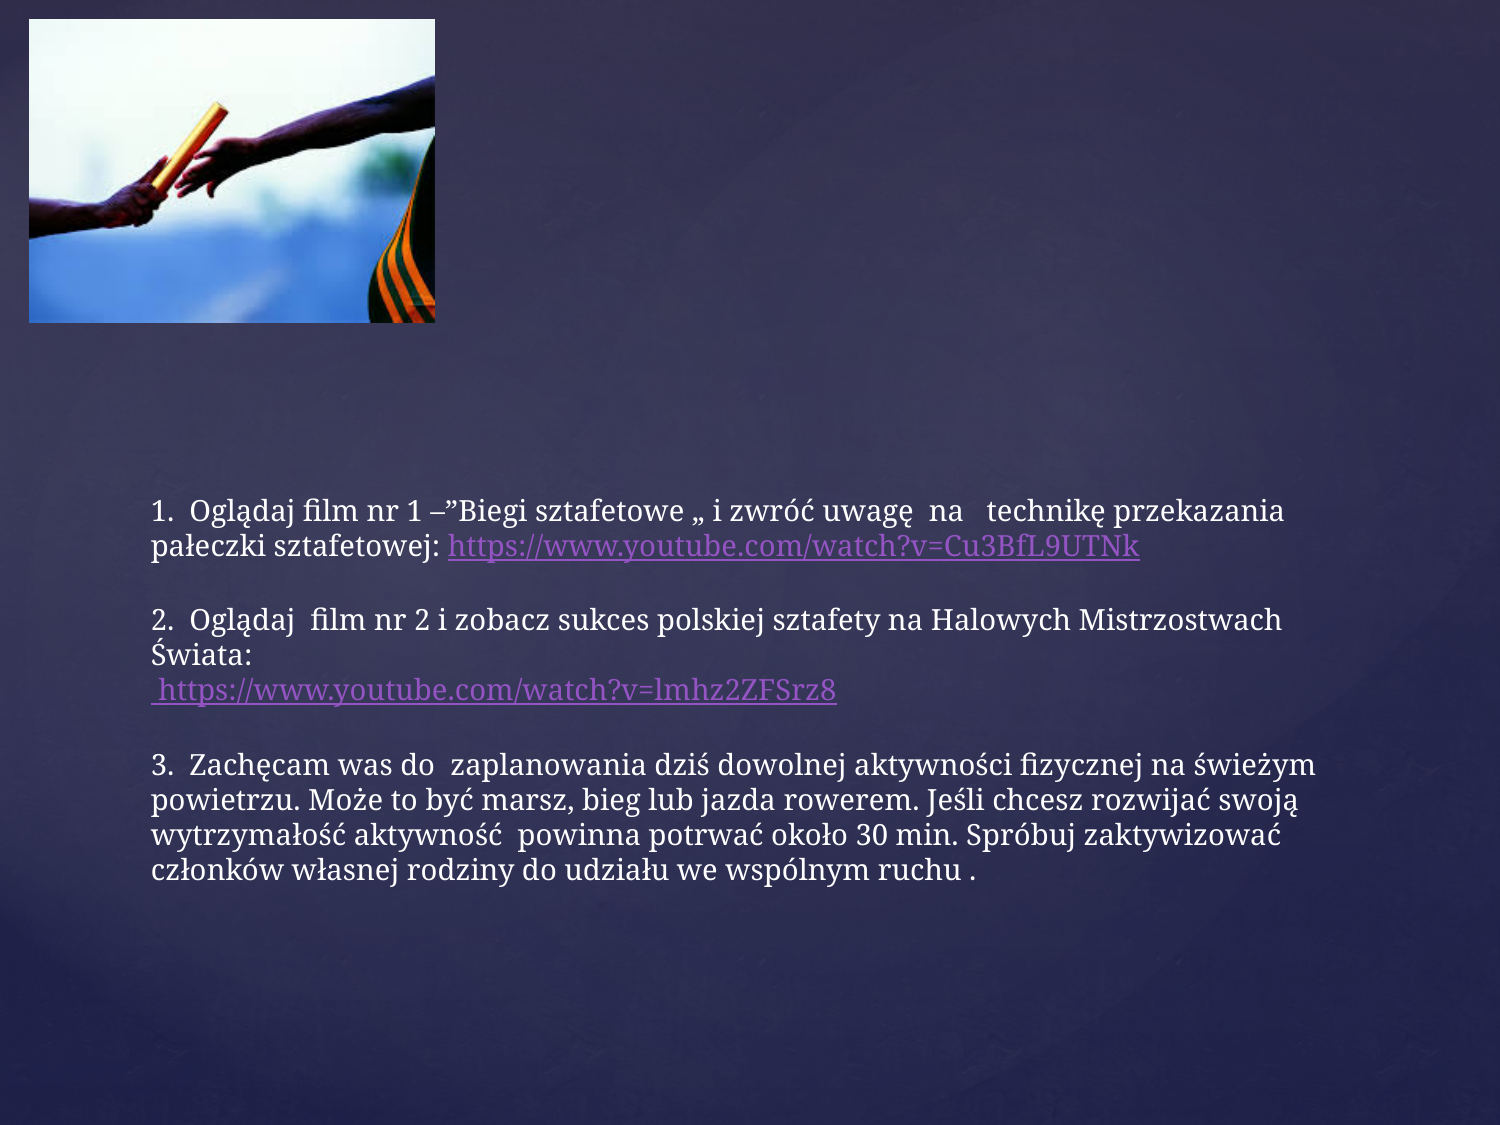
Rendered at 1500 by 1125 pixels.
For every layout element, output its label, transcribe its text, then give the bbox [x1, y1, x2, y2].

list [28, 18, 435, 323]
title 1. Oglądaj film nr 1 –”Biegi sztafetowe „ i zwróć uwagę na technikę przekazania pałeczki sztafetowej: https://www.youtube.com/watch?v=Cu3BfL9UTNk 2. Oglądaj film nr 2 i zobacz sukces polskiej sztafety na Halowych Mistrzostwach Świata: https://www.youtube.com/watch?v=lmhz2ZFSrz8 3. Zachęcam was do zaplanowania dziś dowolnej aktywności fizycznej na świeżym powietrzu. Może to być marsz, bieg lub jazda rowerem. Jeśli chcesz rozwijać swoją wytrzymałość aktywność powinna potrwać około 30 min. Spróbuj zaktywizować członków własnej rodziny do udziału we wspólnym ruchu . [135, 361, 1374, 929]
